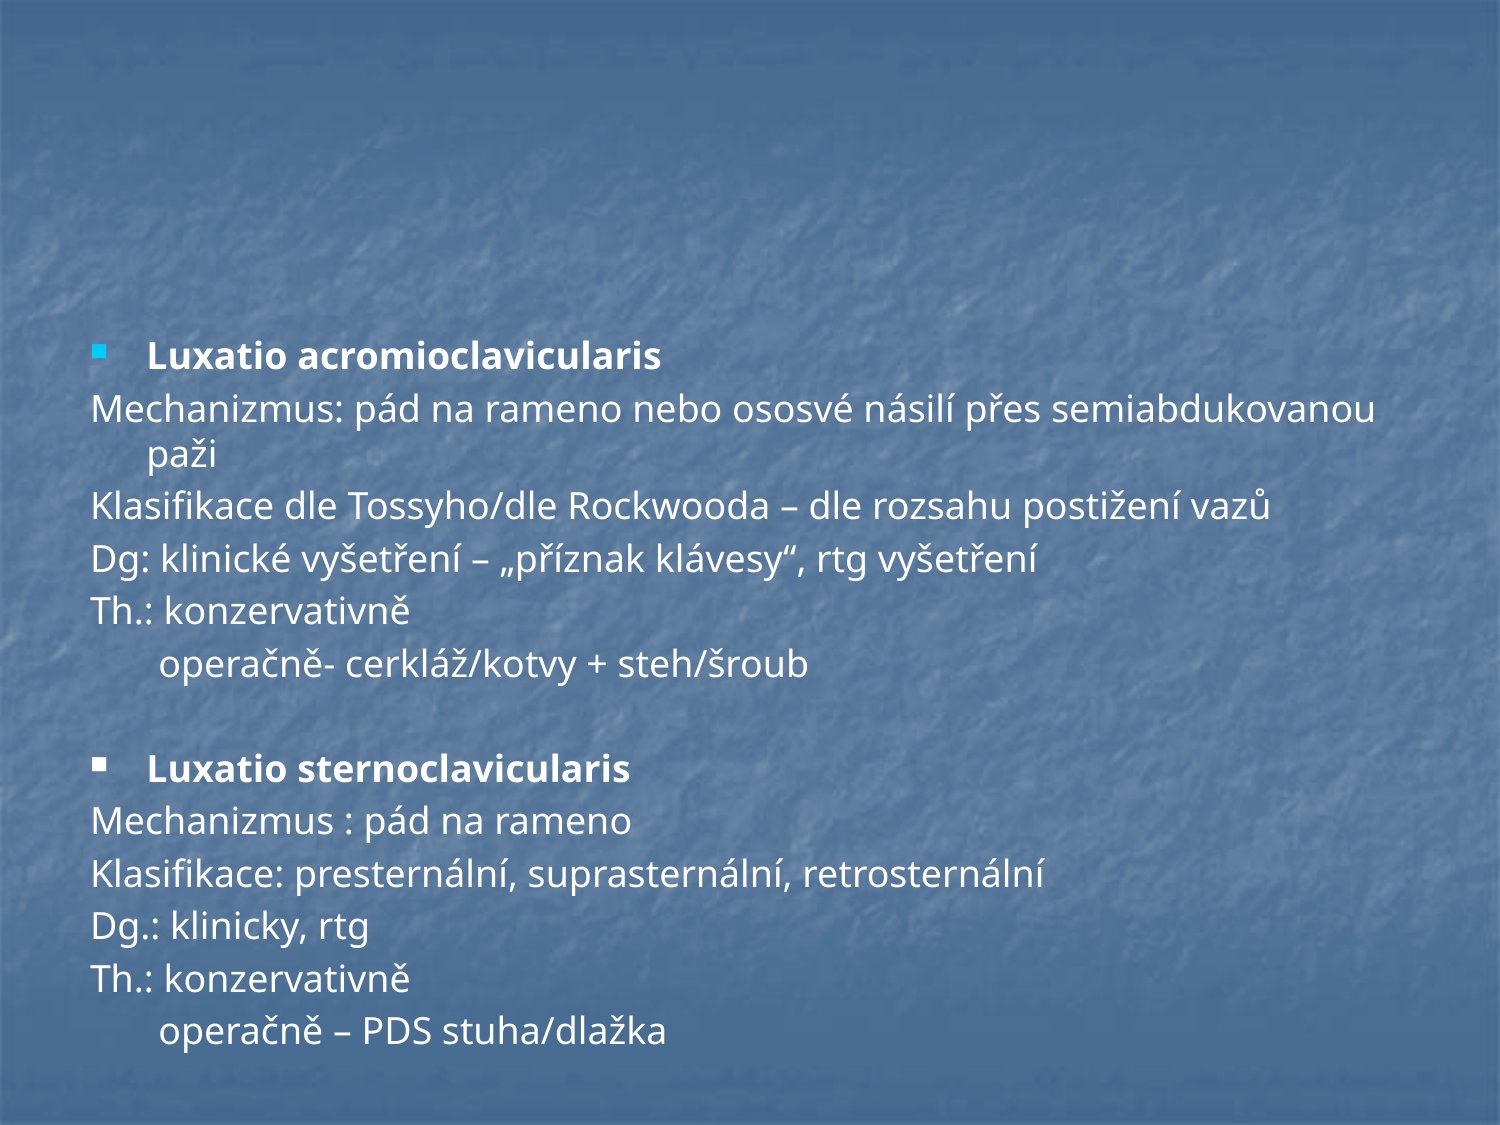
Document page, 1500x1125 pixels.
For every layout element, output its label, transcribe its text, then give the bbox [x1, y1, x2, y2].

list Luxatio acromioclavicularis Mechanizmus: pád na rameno nebo ososvé násilí přes semiabdukovanou paži Klasifikace dle Tossyho/dle Rockwooda – dle rozsahu postižení vazů Dg: klinické vyšetření – „příznak klávesy“, rtg vyšetření Th.: konzervativně operačně- cerkláž/kotvy + steh/šroub Luxatio sternoclavicularis Mechanizmus : pád na rameno Klasifikace: presternální, suprasternální, retrosternální Dg.: klinicky, rtg Th.: konzervativně operačně – PDS stuha/dlažka [75, 324, 1425, 1000]
